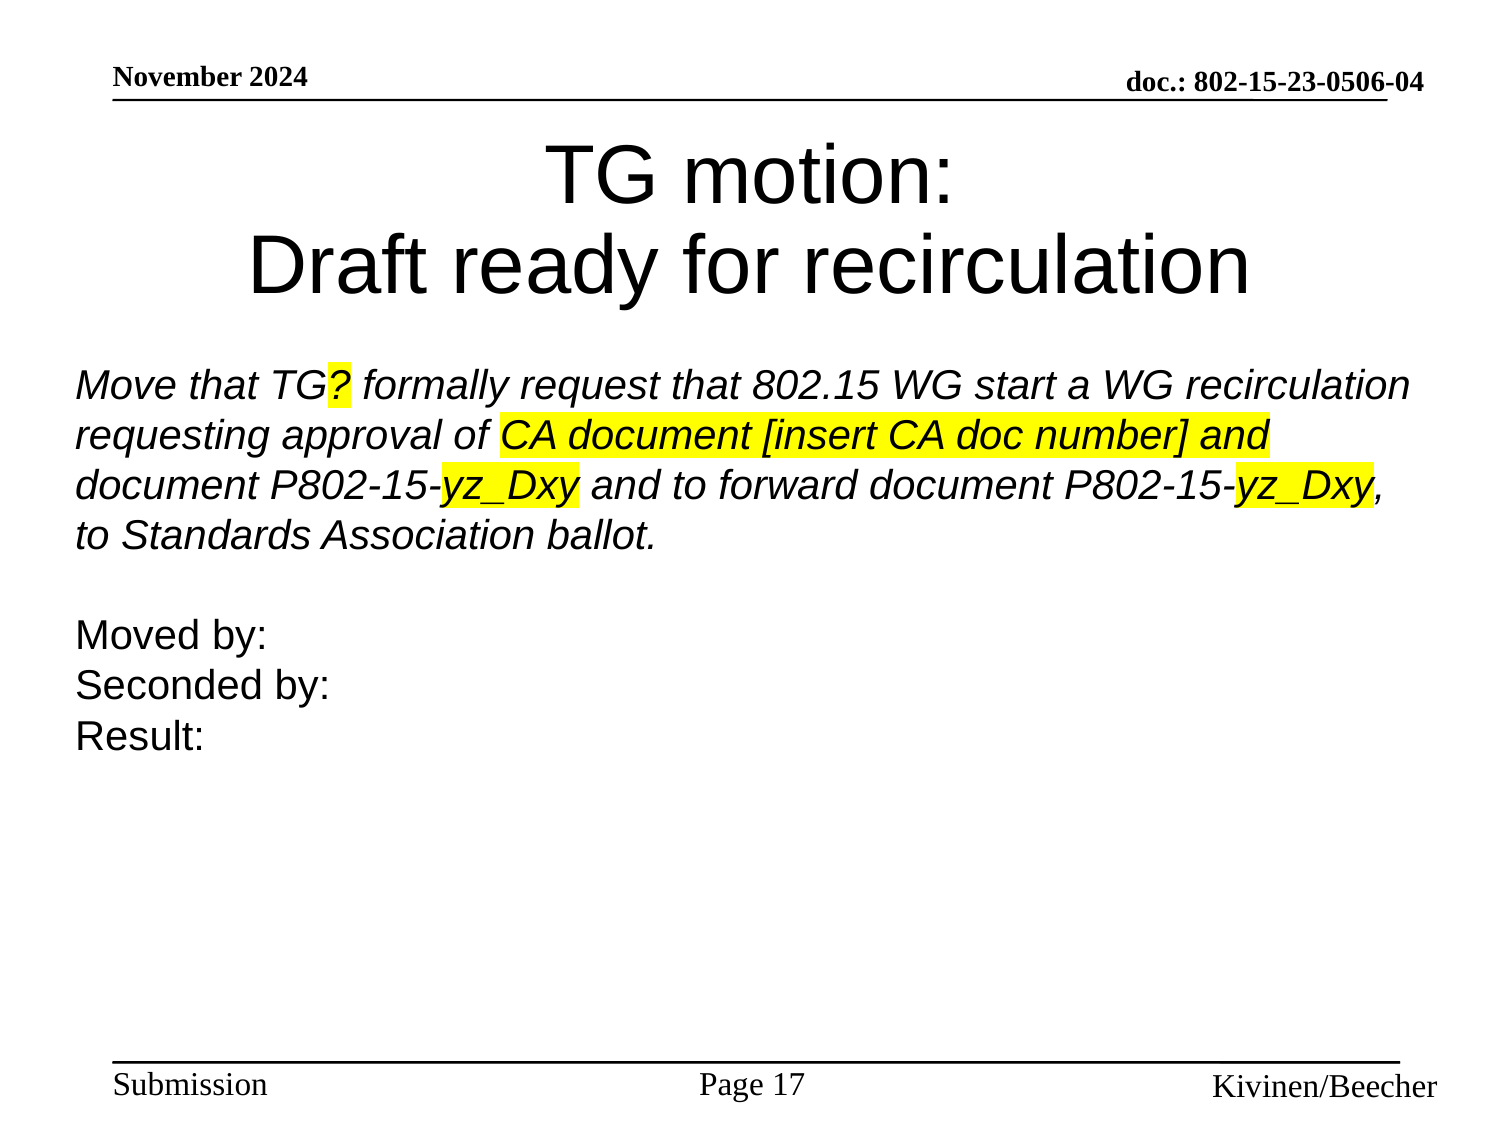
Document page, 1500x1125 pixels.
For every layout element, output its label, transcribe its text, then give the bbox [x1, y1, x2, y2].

title TG motion: Draft ready for recirculation [37, 127, 1463, 316]
text_box Move that TG? formally request that 802.15 WG start a WG recirculation requesting approval of CA document [insert CA doc number] and document P802-15-yz_Dxy and to forward document P802-15-yz_Dxy, to Standards Association ballot. Moved by: Seconded by: Result: [74, 357, 1425, 1010]
